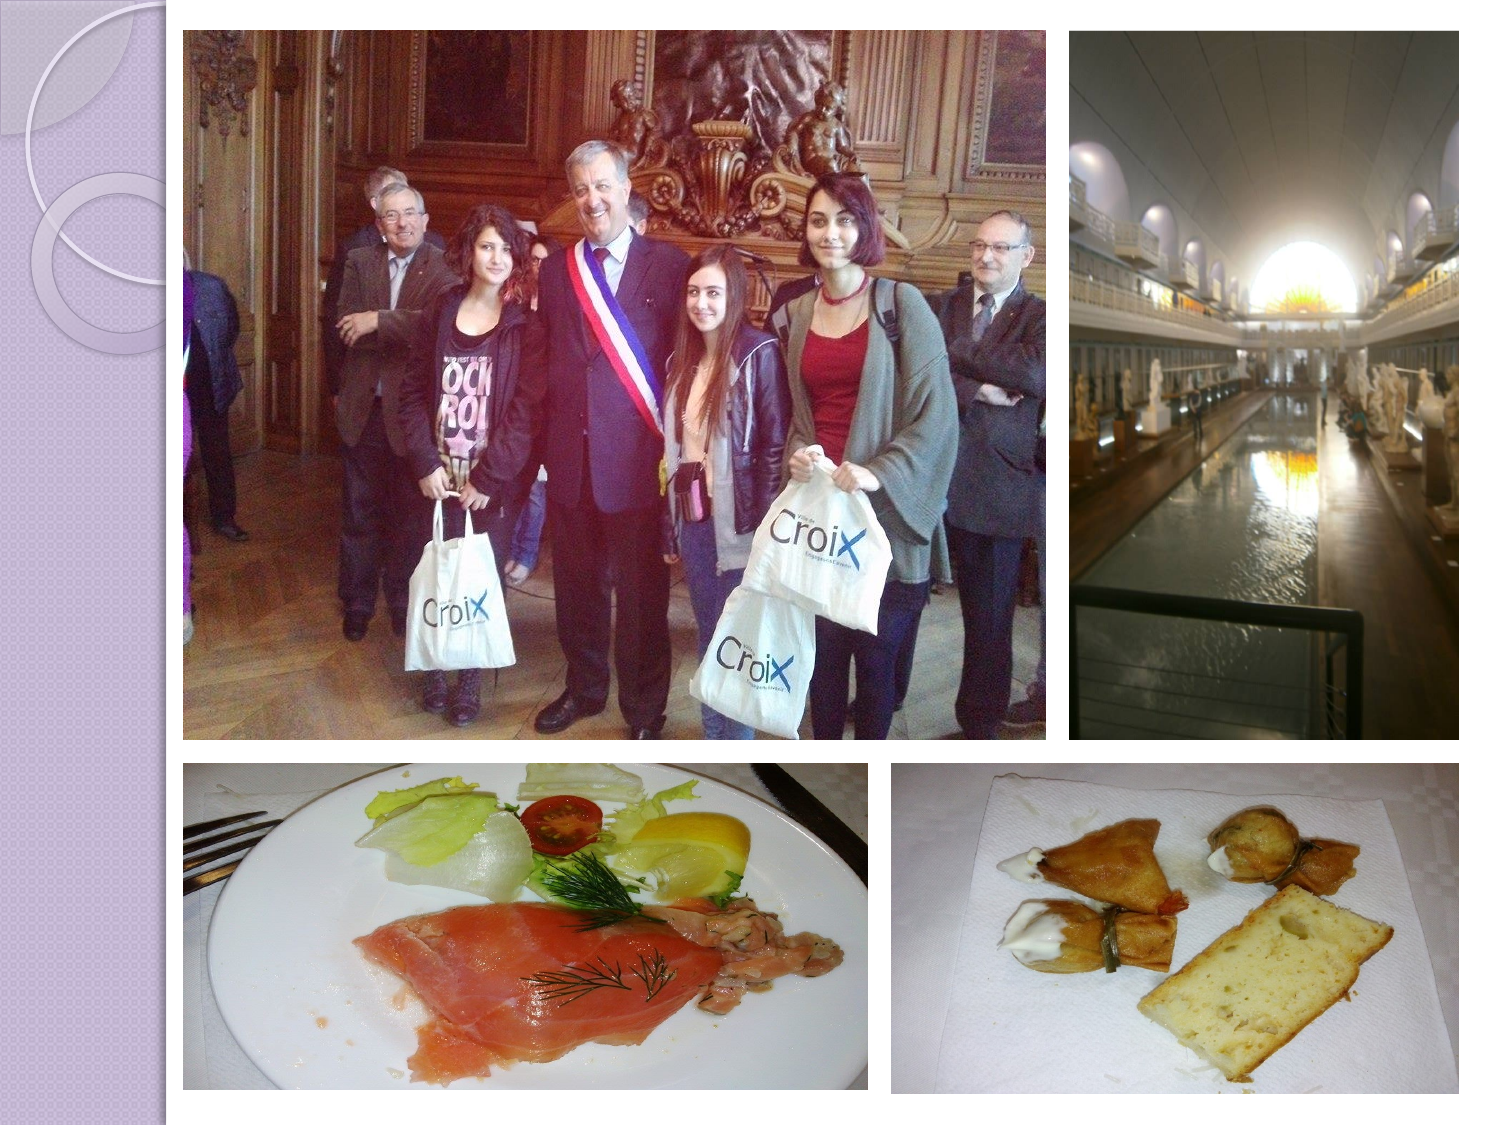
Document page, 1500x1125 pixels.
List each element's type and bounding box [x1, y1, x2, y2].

picture [182, 30, 1500, 740]
picture [182, 763, 869, 1090]
picture [891, 763, 1459, 1095]
